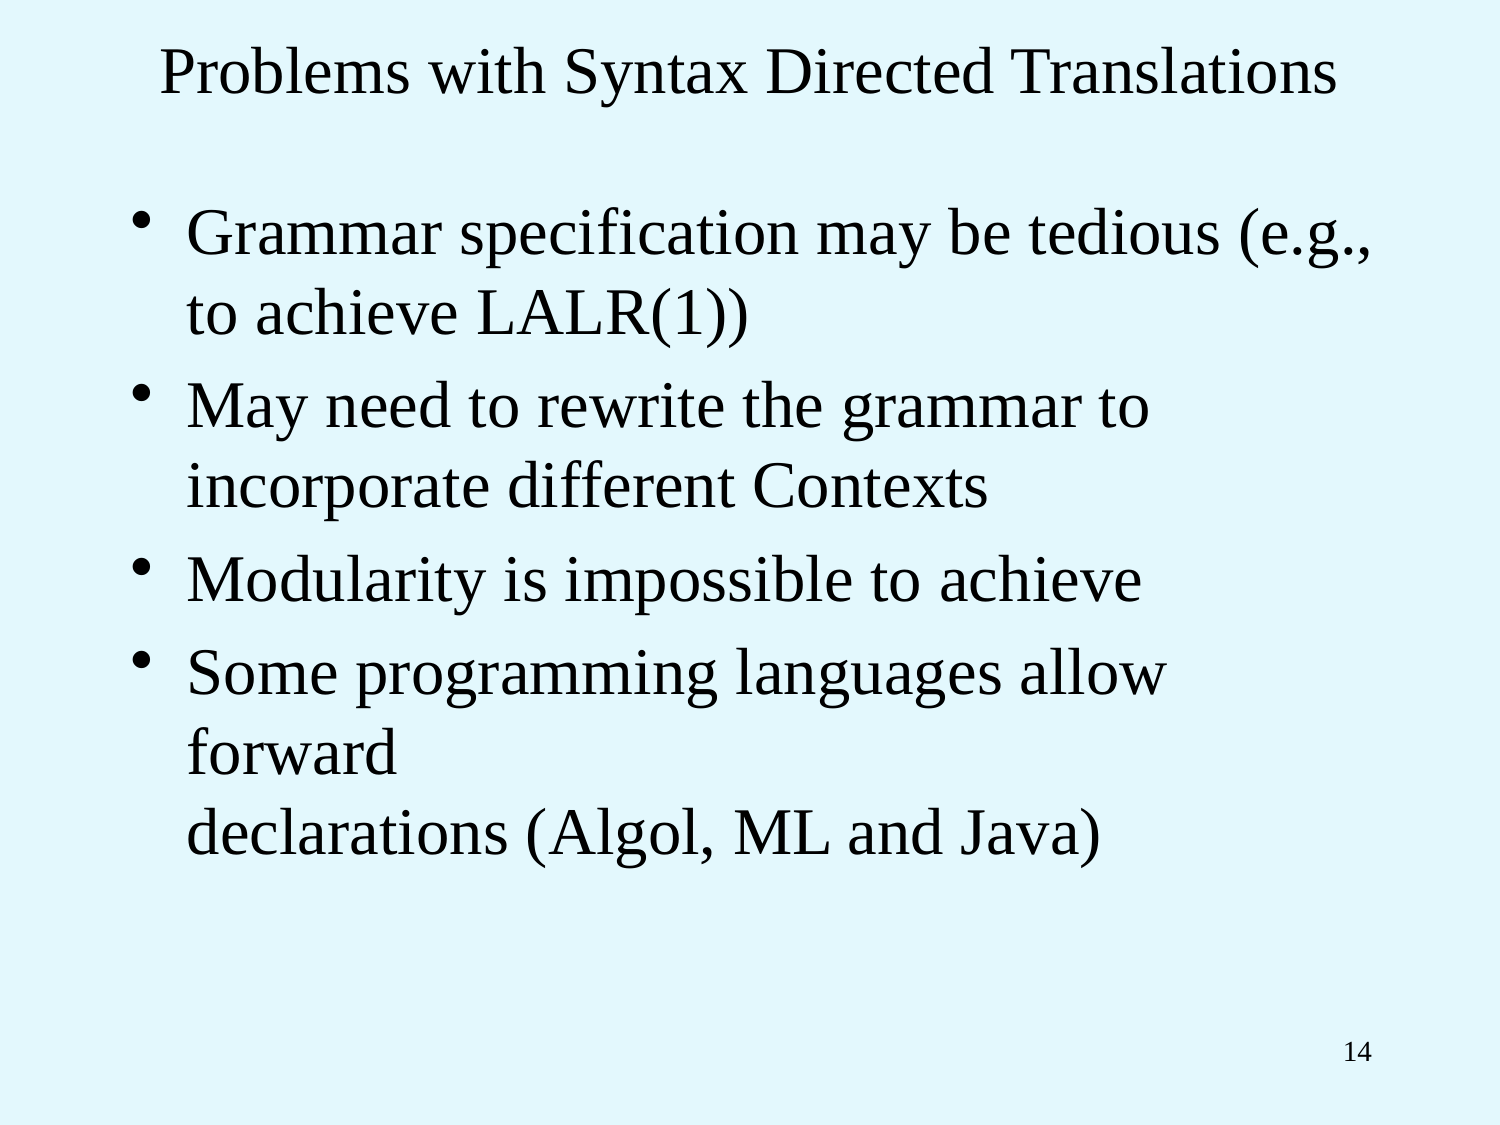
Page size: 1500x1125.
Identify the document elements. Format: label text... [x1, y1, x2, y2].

title Problems with Syntax Directed Translations [112, 0, 1388, 136]
list Grammar specification may be tedious (e.g., to achieve LALR(1)) May need to rewrite the grammar to incorporate different Contexts Modularity is impossible to achieve Some programming languages allow forward declarations (Algol, ML and Java) [115, 179, 1412, 1066]
slide_number 14 [1074, 1024, 1388, 1101]
